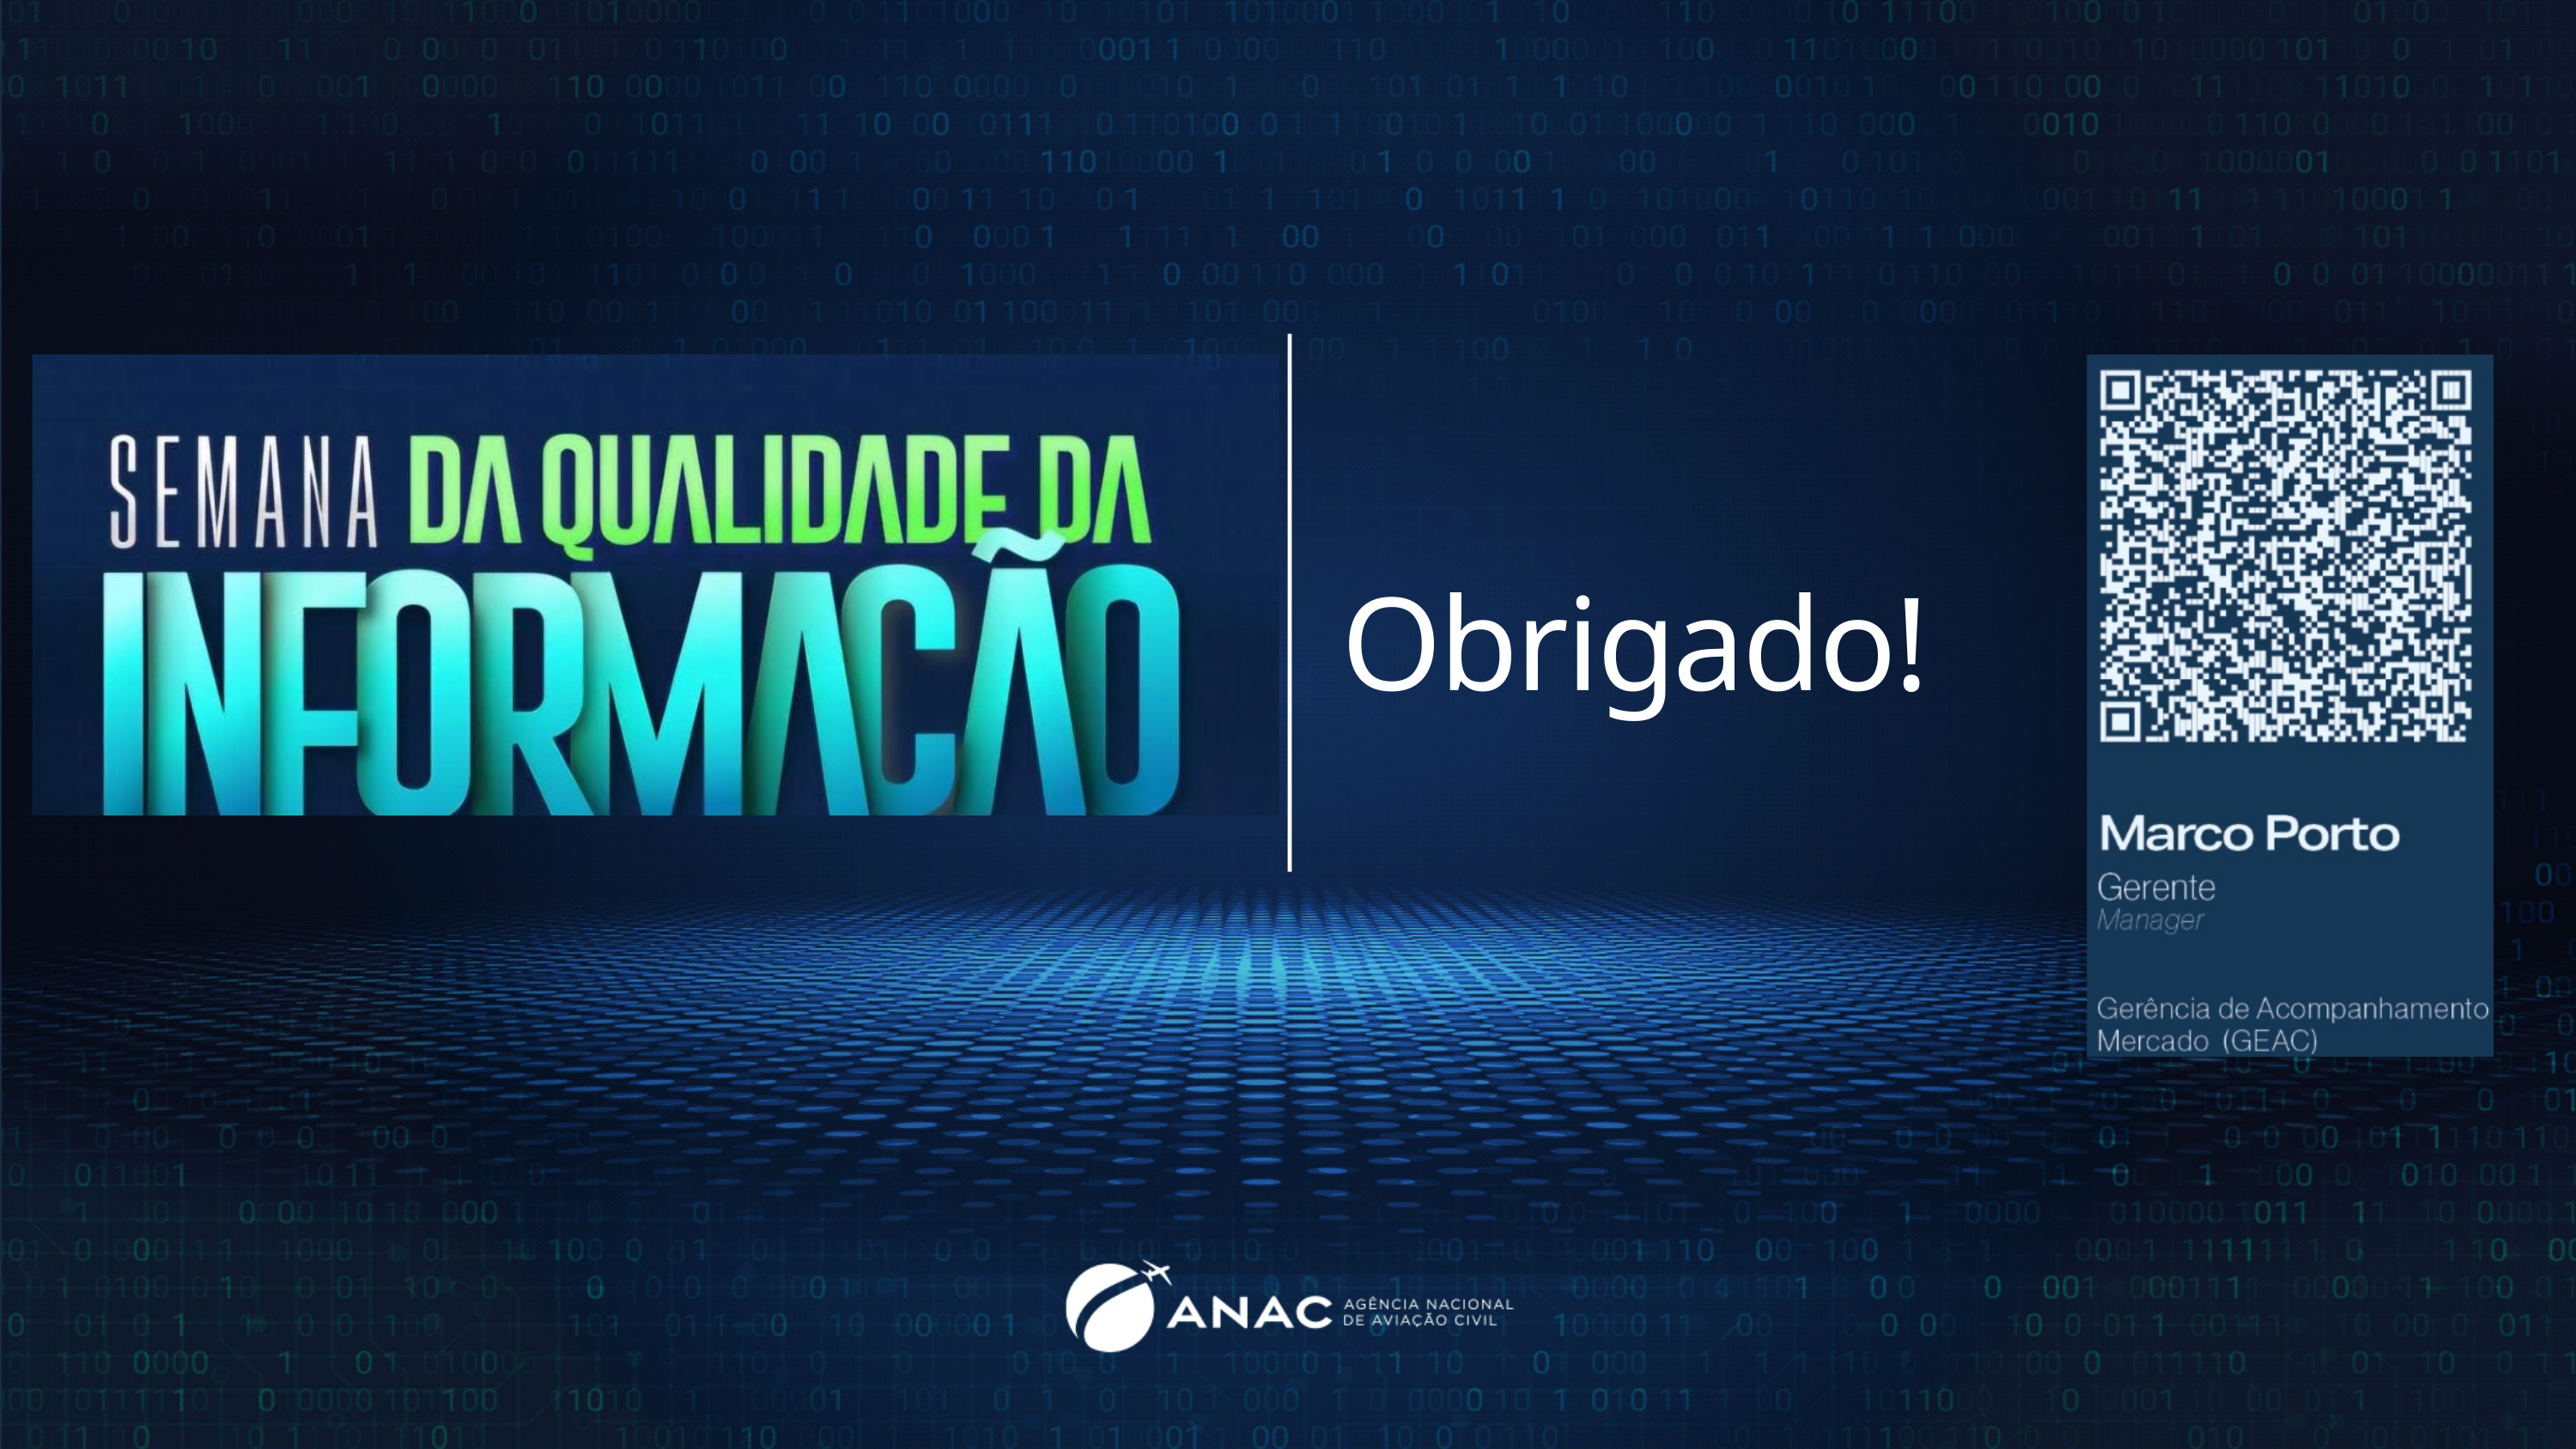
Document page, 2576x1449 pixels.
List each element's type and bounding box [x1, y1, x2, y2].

text_box [32, 354, 1279, 815]
text_box [0, 0, 2576, 1449]
